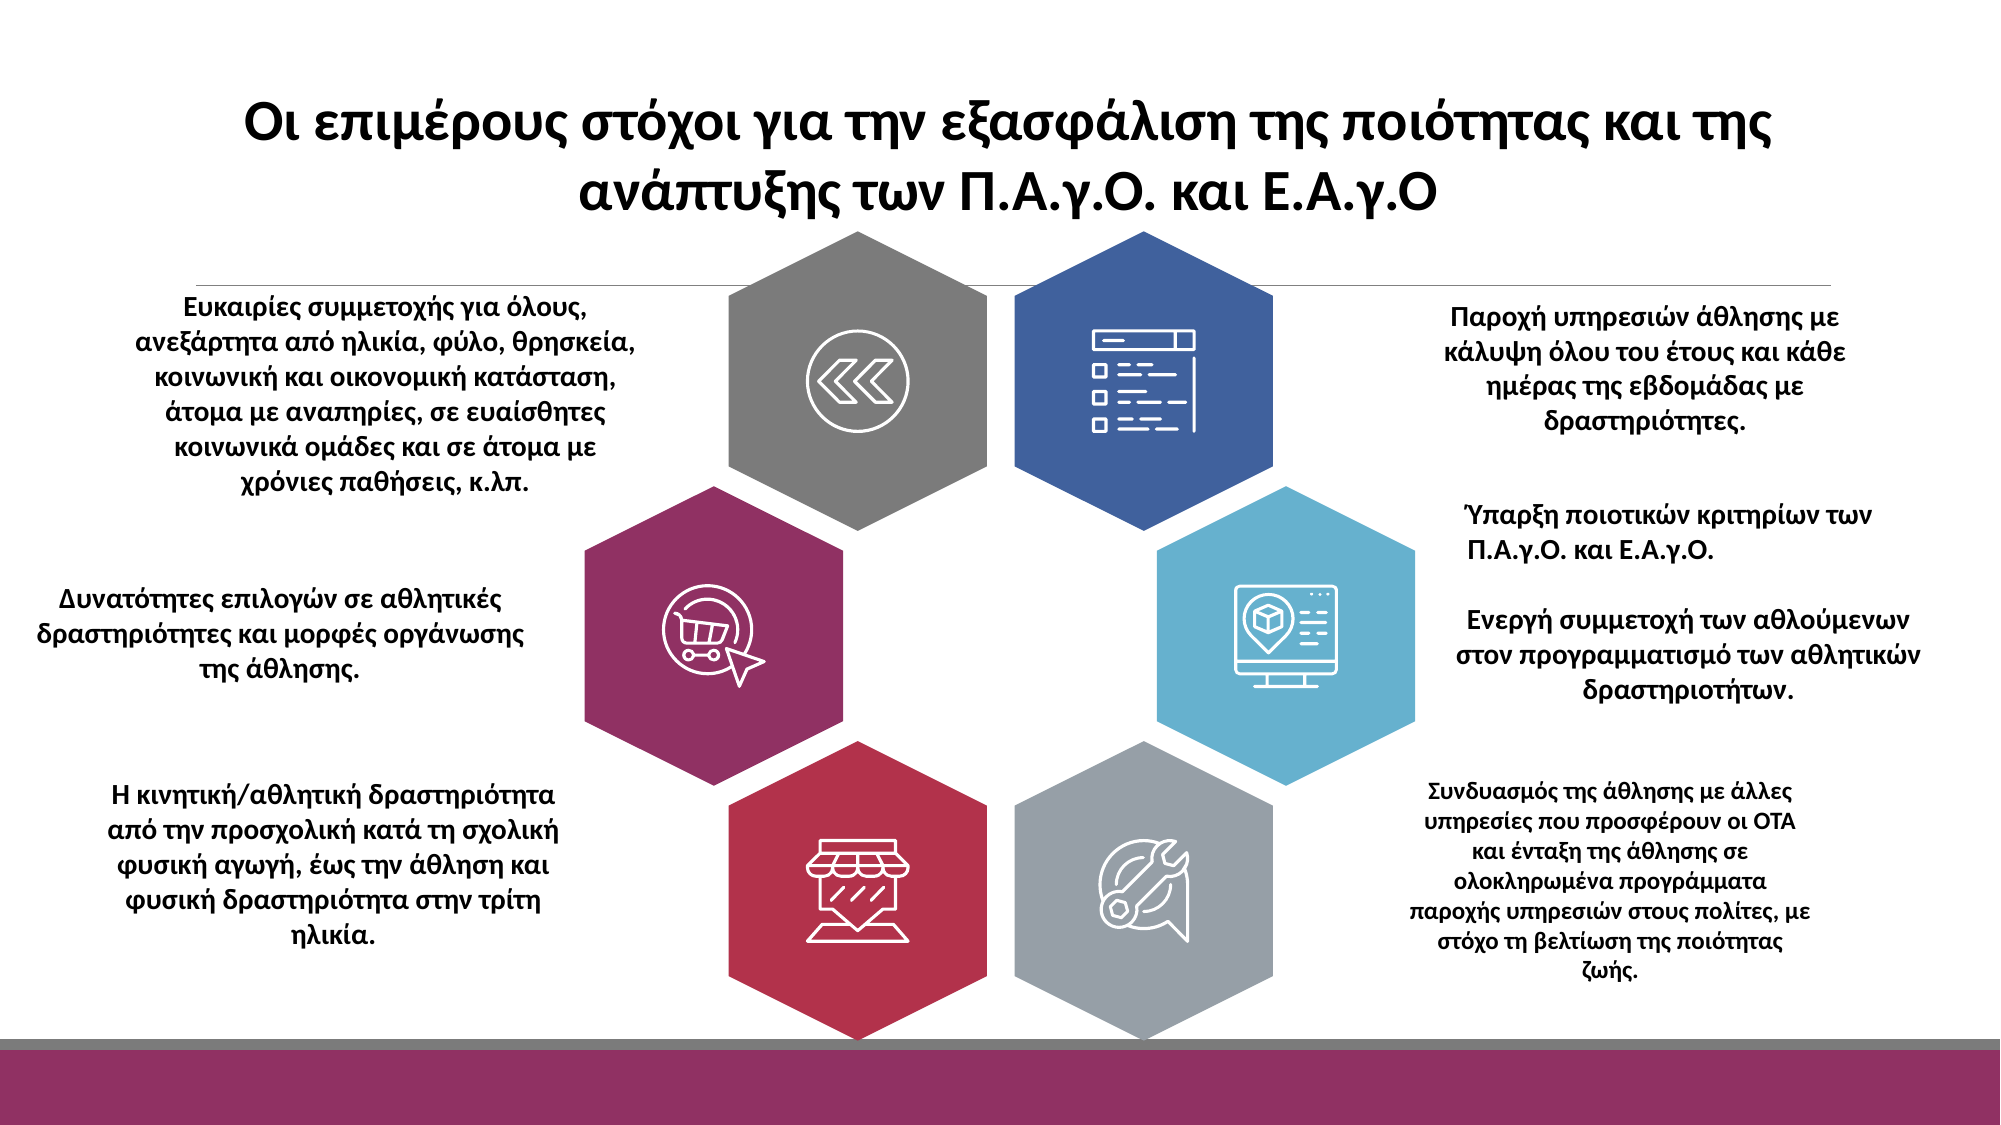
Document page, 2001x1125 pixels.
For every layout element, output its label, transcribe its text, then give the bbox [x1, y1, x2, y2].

text_box [1139, 417, 1163, 421]
text_box [1091, 389, 1108, 406]
text_box [1117, 427, 1150, 431]
text_box [1091, 417, 1108, 433]
text_box [1155, 485, 1417, 787]
text_box Ύπαρξη ποιοτικών κριτηρίων των Π.Α.γ.Ο. και Ε.Α.γ.Ο. [1452, 488, 1946, 573]
text_box [1117, 373, 1143, 377]
text_box [1136, 400, 1163, 404]
text_box Ευκαιρίες συμμετοχής για όλους, ανεξάρτητα από ηλικία, φύλο, θρησκεία, κοινωνική και οικονομική κατάσταση, άτομα με αναπηρίες, σε ευαίσθητες κοινωνικά ομάδες και σε άτομα με χρόνιες παθήσεις, κ.λπ. [119, 280, 652, 505]
text_box [1192, 356, 1196, 433]
text_box [1117, 400, 1132, 404]
text_box [1091, 329, 1196, 352]
text_box [1147, 373, 1178, 377]
text_box Δυνατότητες επιλογών σε αθλητικές δραστηριότητες και μορφές οργάνωσης της άθλησης. [14, 571, 547, 692]
text_box [1117, 417, 1134, 421]
text_box Παροχή υπηρεσιών άθλησης με κάλυψη όλου του έτους και κάθε ημέρας της εβδομάδας με δραστηριότητες. [1389, 289, 1901, 444]
text_box [1136, 363, 1154, 367]
text_box Ενεργή συμμετοχή των αθλούμενων στον προγραμματισμό των αθλητικών δραστηριοτήτων. [1432, 593, 1945, 713]
text_box [661, 584, 766, 688]
text_box [1117, 363, 1132, 367]
text_box [727, 230, 989, 533]
text_box [805, 329, 910, 433]
text_box Συνδυασμός της άθλησης με άλλες υπηρεσίες που προσφέρουν οι ΟΤΑ και ένταξη της άθλησης σε ολοκληρωμένα προγράμματα παροχής υπηρεσιών στους πολίτες, με στόχο τη βελτίωση της ποιότητας ζωής. [1391, 767, 1830, 992]
text_box Οι επιμέρους στόχοι για την εξασφάλιση της ποιότητας και της ανάπτυξης των Π.Α.γ.Ο. και Ε.Α.γ.Ο [188, 74, 1830, 230]
text_box [727, 739, 989, 1042]
text_box [1117, 389, 1148, 394]
text_box [1091, 363, 1108, 379]
text_box [1167, 400, 1188, 404]
text_box [1013, 230, 1275, 533]
text_box [805, 838, 910, 943]
text_box [1154, 427, 1179, 431]
text_box Η κινητική/αθλητική δραστηριότητα από την προσχολική κατά τη σχολική φυσική αγωγή, έως την άθληση και φυσική δραστηριότητα στην τρίτη ηλικία. [80, 768, 587, 958]
text_box [1098, 838, 1190, 943]
text_box [583, 485, 845, 787]
text_box [1234, 584, 1338, 689]
text_box [1013, 739, 1275, 1042]
